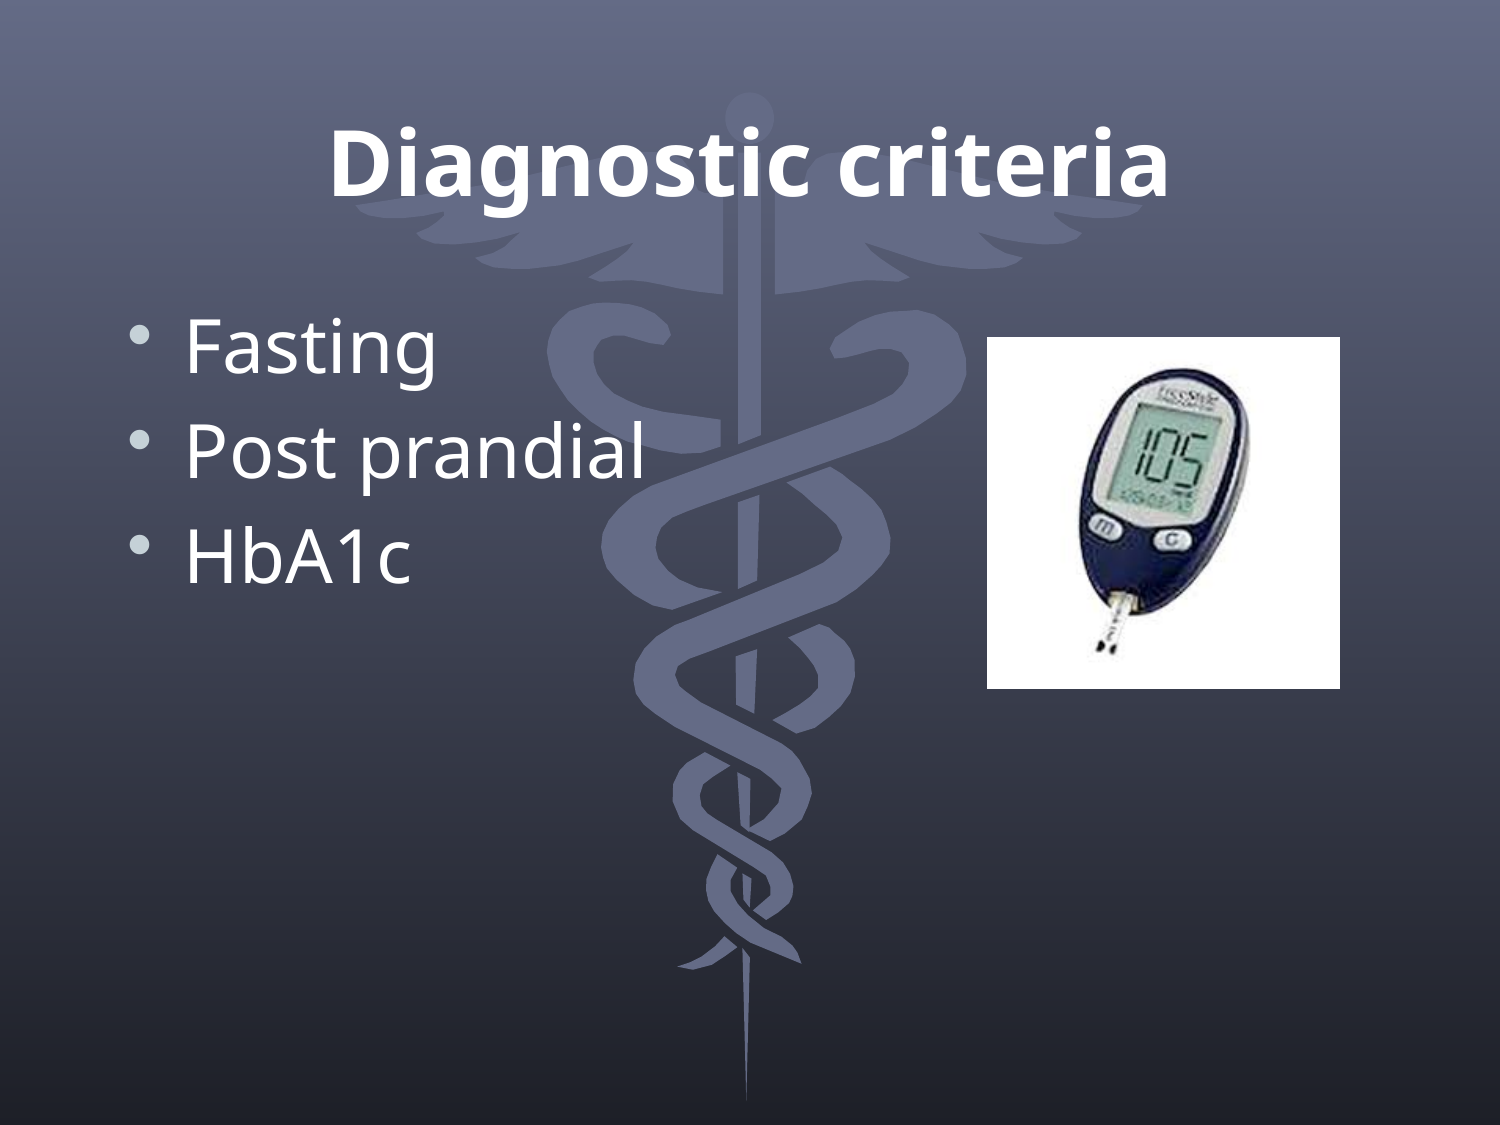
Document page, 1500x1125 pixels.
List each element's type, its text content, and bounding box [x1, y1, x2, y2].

picture [987, 337, 1340, 690]
title Diagnostic criteria [112, 65, 1388, 254]
list Fasting Post prandial HbA1c [112, 290, 1388, 966]
